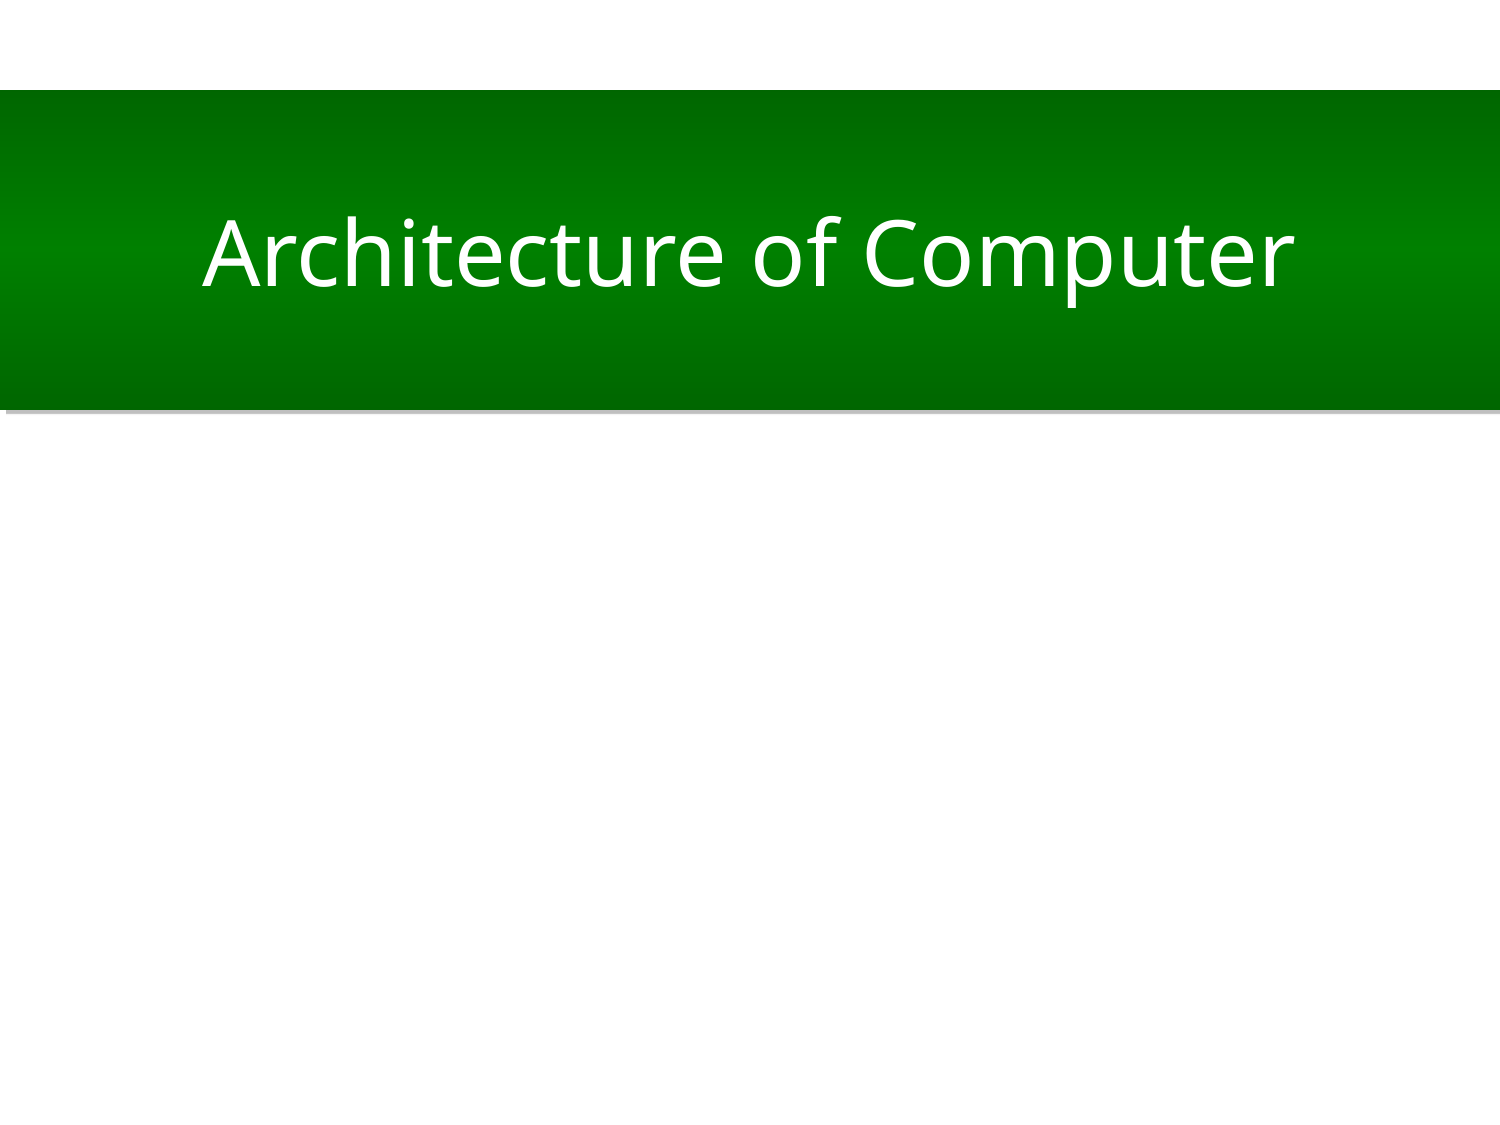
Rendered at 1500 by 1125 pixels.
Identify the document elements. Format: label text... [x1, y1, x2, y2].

title Architecture of Computer [0, 89, 1500, 410]
